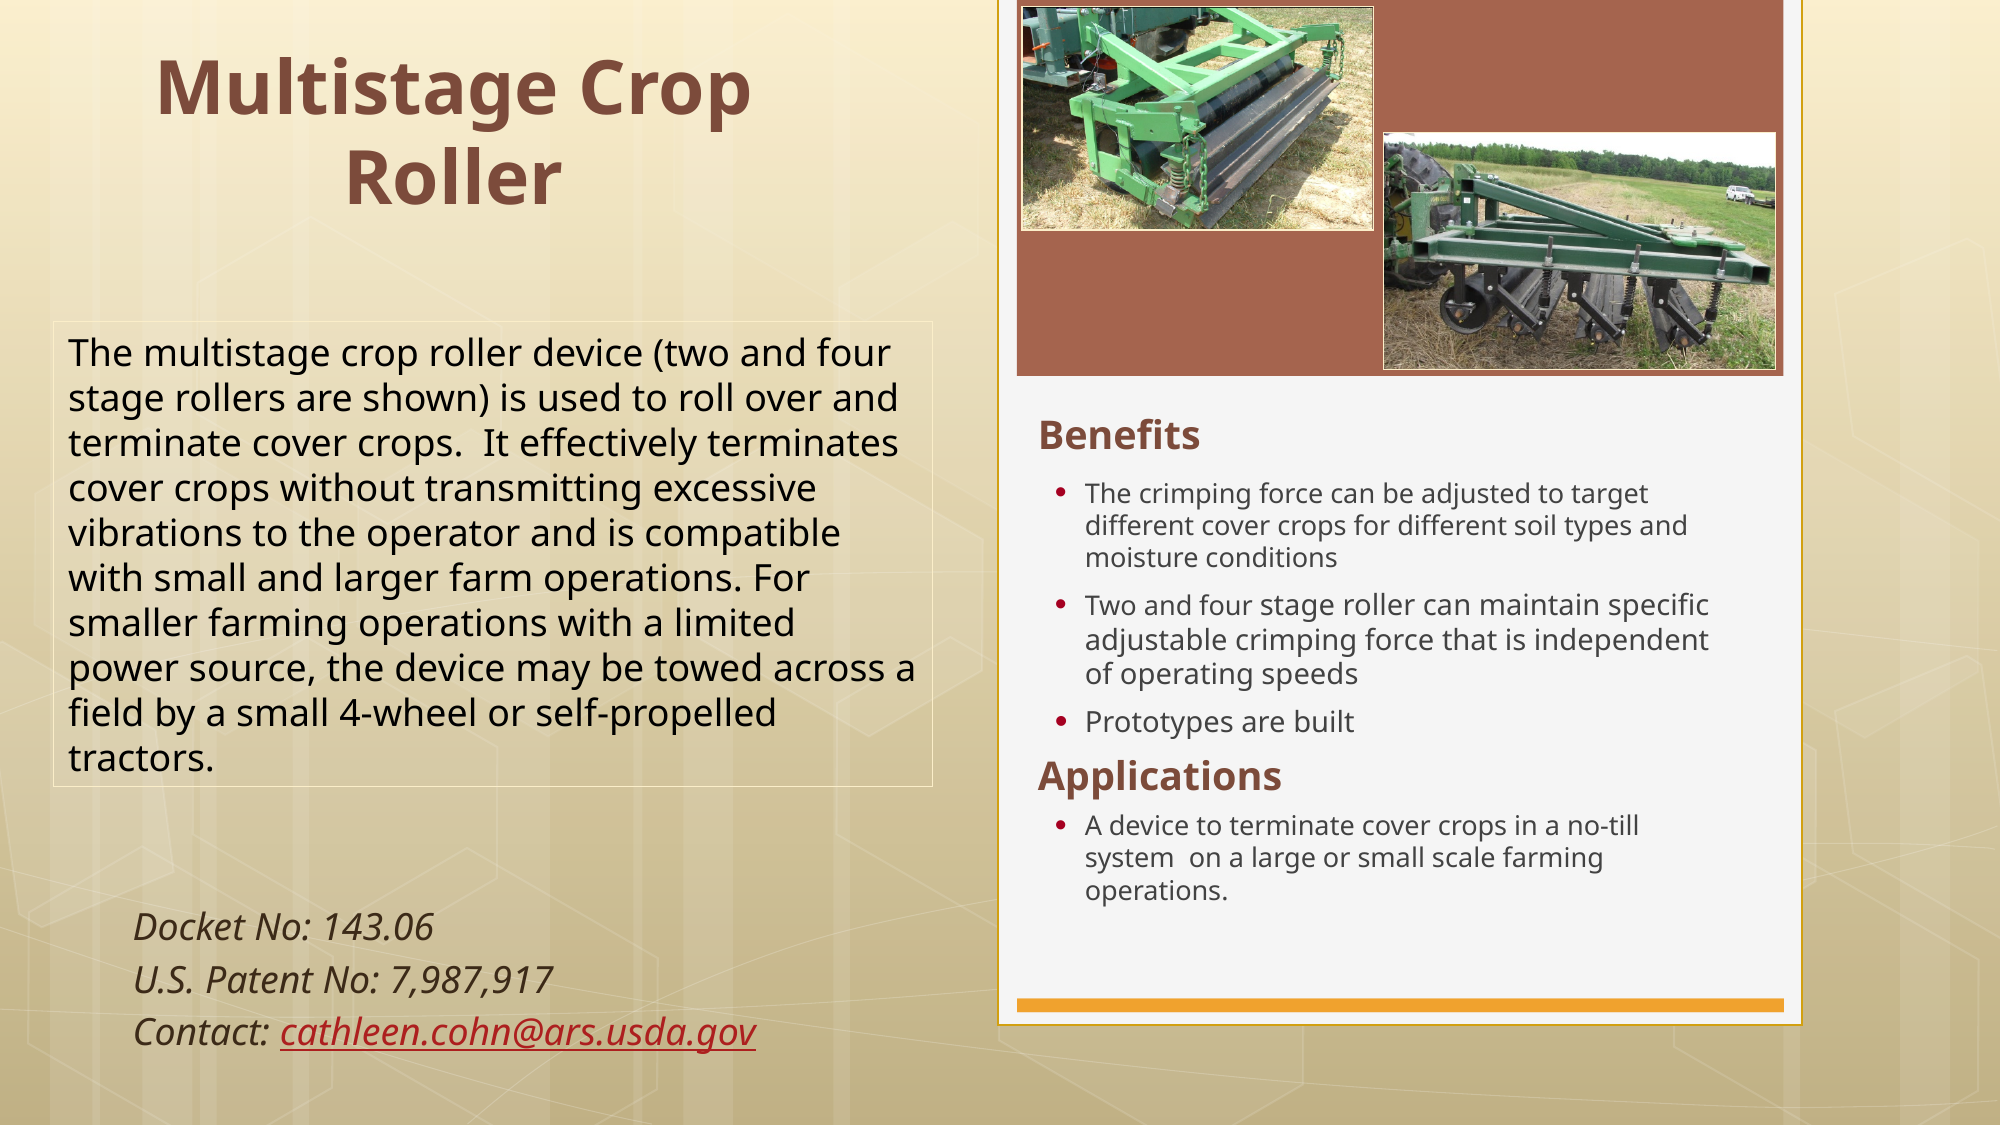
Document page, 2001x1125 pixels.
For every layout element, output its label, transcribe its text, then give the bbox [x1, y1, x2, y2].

picture [1383, 132, 1776, 370]
text_box Docket No: 143.06 U.S. Patent No: 7,987,917 Contact: cathleen.cohn@ars.usda.gov [117, 787, 842, 1125]
subtitle Benefits The crimping force can be adjusted to target different cover crops for different soil types and moisture conditions Two and four stage roller can maintain specific adjustable crimping force that is independent of operating speeds Prototypes are built Applications A device to terminate cover crops in a no-till system on a large or small scale farming operations. [1022, 402, 1747, 973]
picture [1022, 6, 1373, 230]
text_box The multistage crop roller device (two and four stage rollers are shown) is used to roll over and terminate cover crops. It effectively terminates cover crops without transmitting excessive vibrations to the operator and is compatible with small and larger farm operations. For smaller farming operations with a limited power source, the device may be towed across a field by a small 4-wheel or self-propelled tractors. [53, 321, 933, 787]
title Multistage Crop Roller [28, 0, 879, 228]
